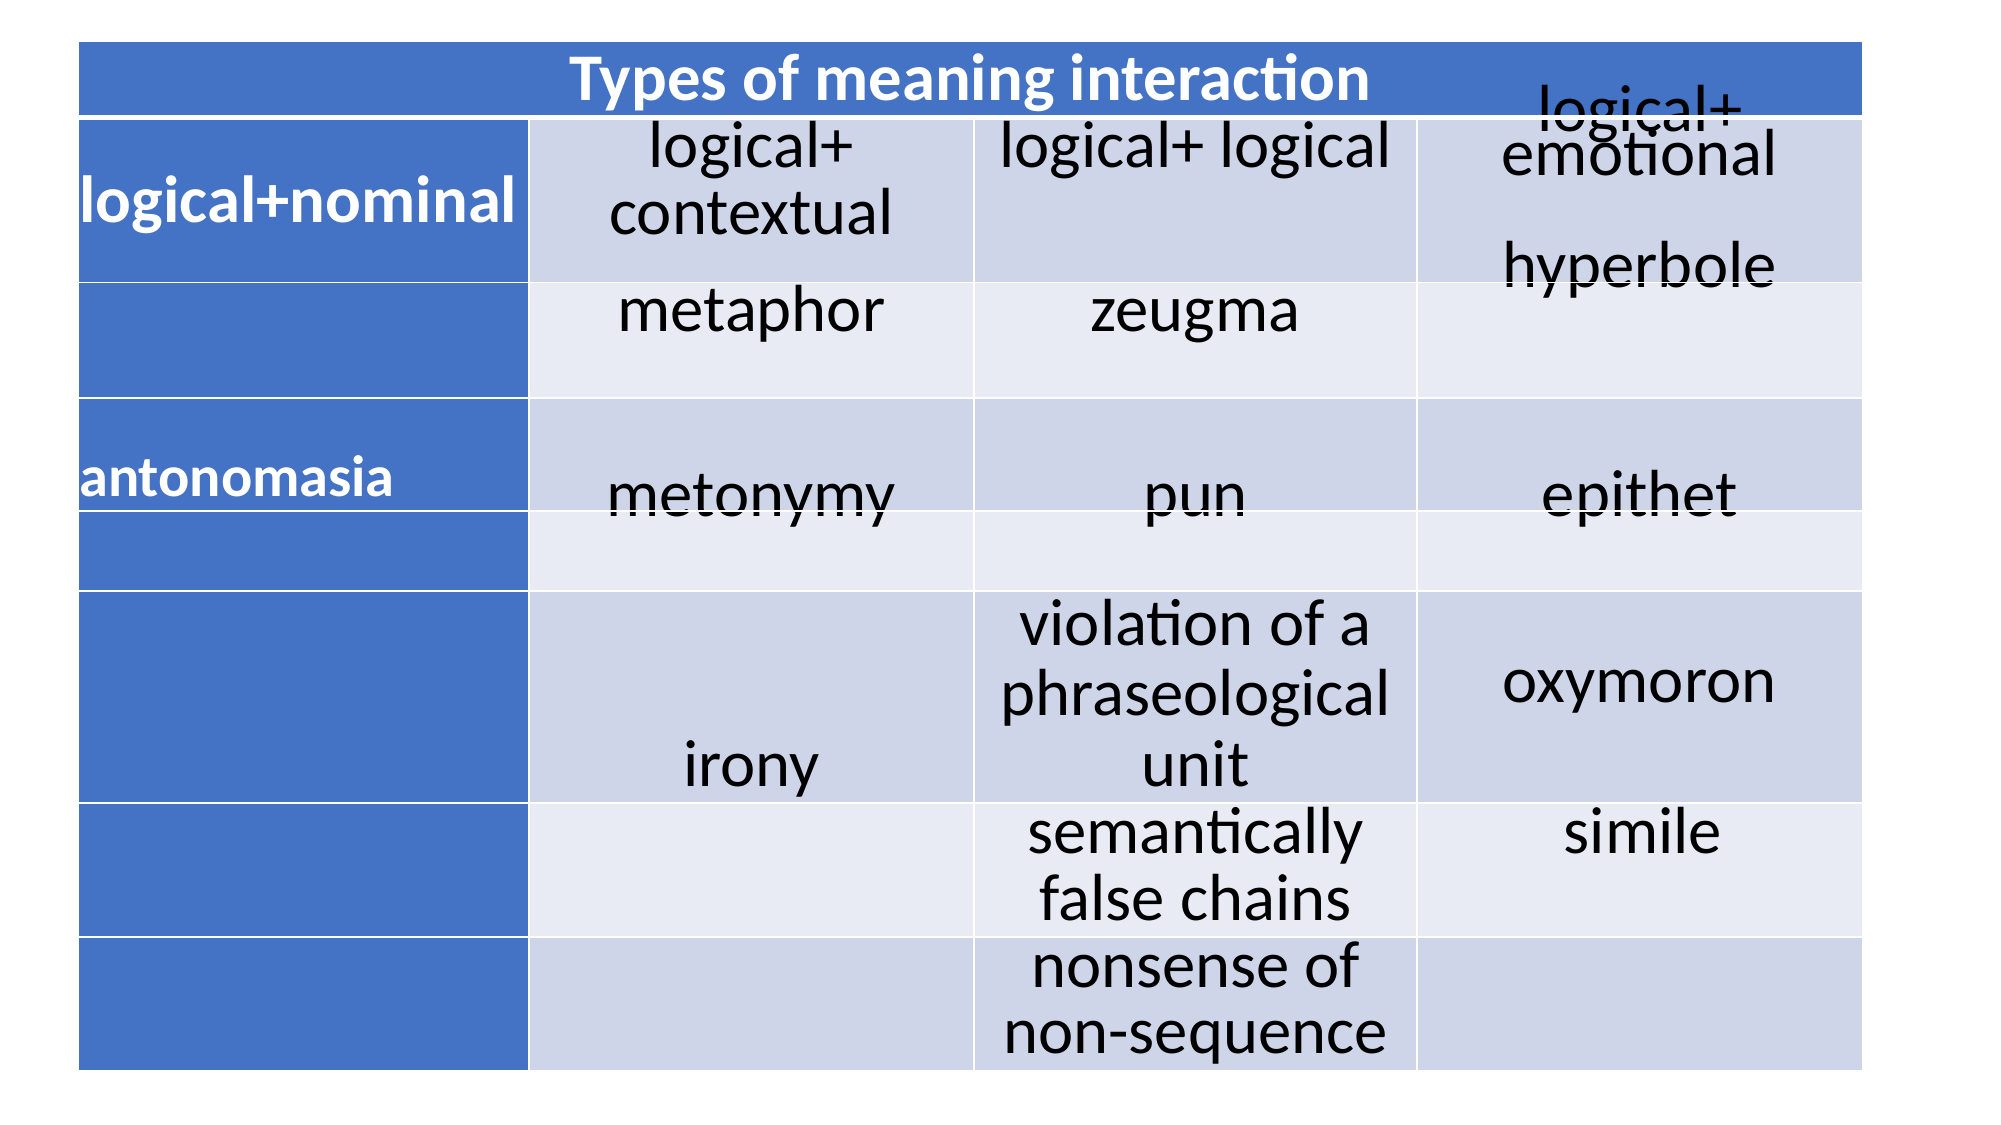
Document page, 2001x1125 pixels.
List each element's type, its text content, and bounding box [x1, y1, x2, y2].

table_cell antonomasia [79, 399, 528, 510]
table_cell pun [975, 512, 1416, 590]
table_cell [975, 399, 1416, 510]
table_cell violation of a phraseological unit [975, 592, 1416, 802]
table_cell logical+nominal [79, 120, 528, 282]
table_cell [1418, 399, 1862, 510]
table_cell [79, 938, 528, 1070]
table_cell metonymy [530, 512, 973, 590]
table_cell [79, 804, 528, 936]
table_cell logical+ contextual [530, 120, 973, 282]
table_cell nonsense of non-sequence [975, 938, 1416, 1070]
table_cell [1418, 938, 1862, 1070]
table_cell [530, 399, 973, 510]
table_cell simile [1418, 804, 1862, 936]
table_cell [79, 512, 528, 590]
table_cell metaphor [530, 283, 973, 397]
table_cell semantically false chains [975, 804, 1416, 936]
table_cell logical+ emotional [1418, 120, 1862, 282]
table_cell [530, 804, 973, 936]
table_cell irony [530, 592, 973, 802]
table_cell [530, 938, 973, 1070]
table_header Types of meaning interaction [79, 42, 1862, 115]
table_cell logical+ logical [975, 120, 1416, 282]
table_cell zeugma [975, 283, 1416, 397]
table_cell oxymoron [1418, 592, 1862, 802]
table_cell hyperbole [1418, 283, 1862, 397]
table_cell [79, 283, 528, 397]
table_cell epithet [1418, 512, 1862, 590]
table_cell [79, 592, 528, 802]
